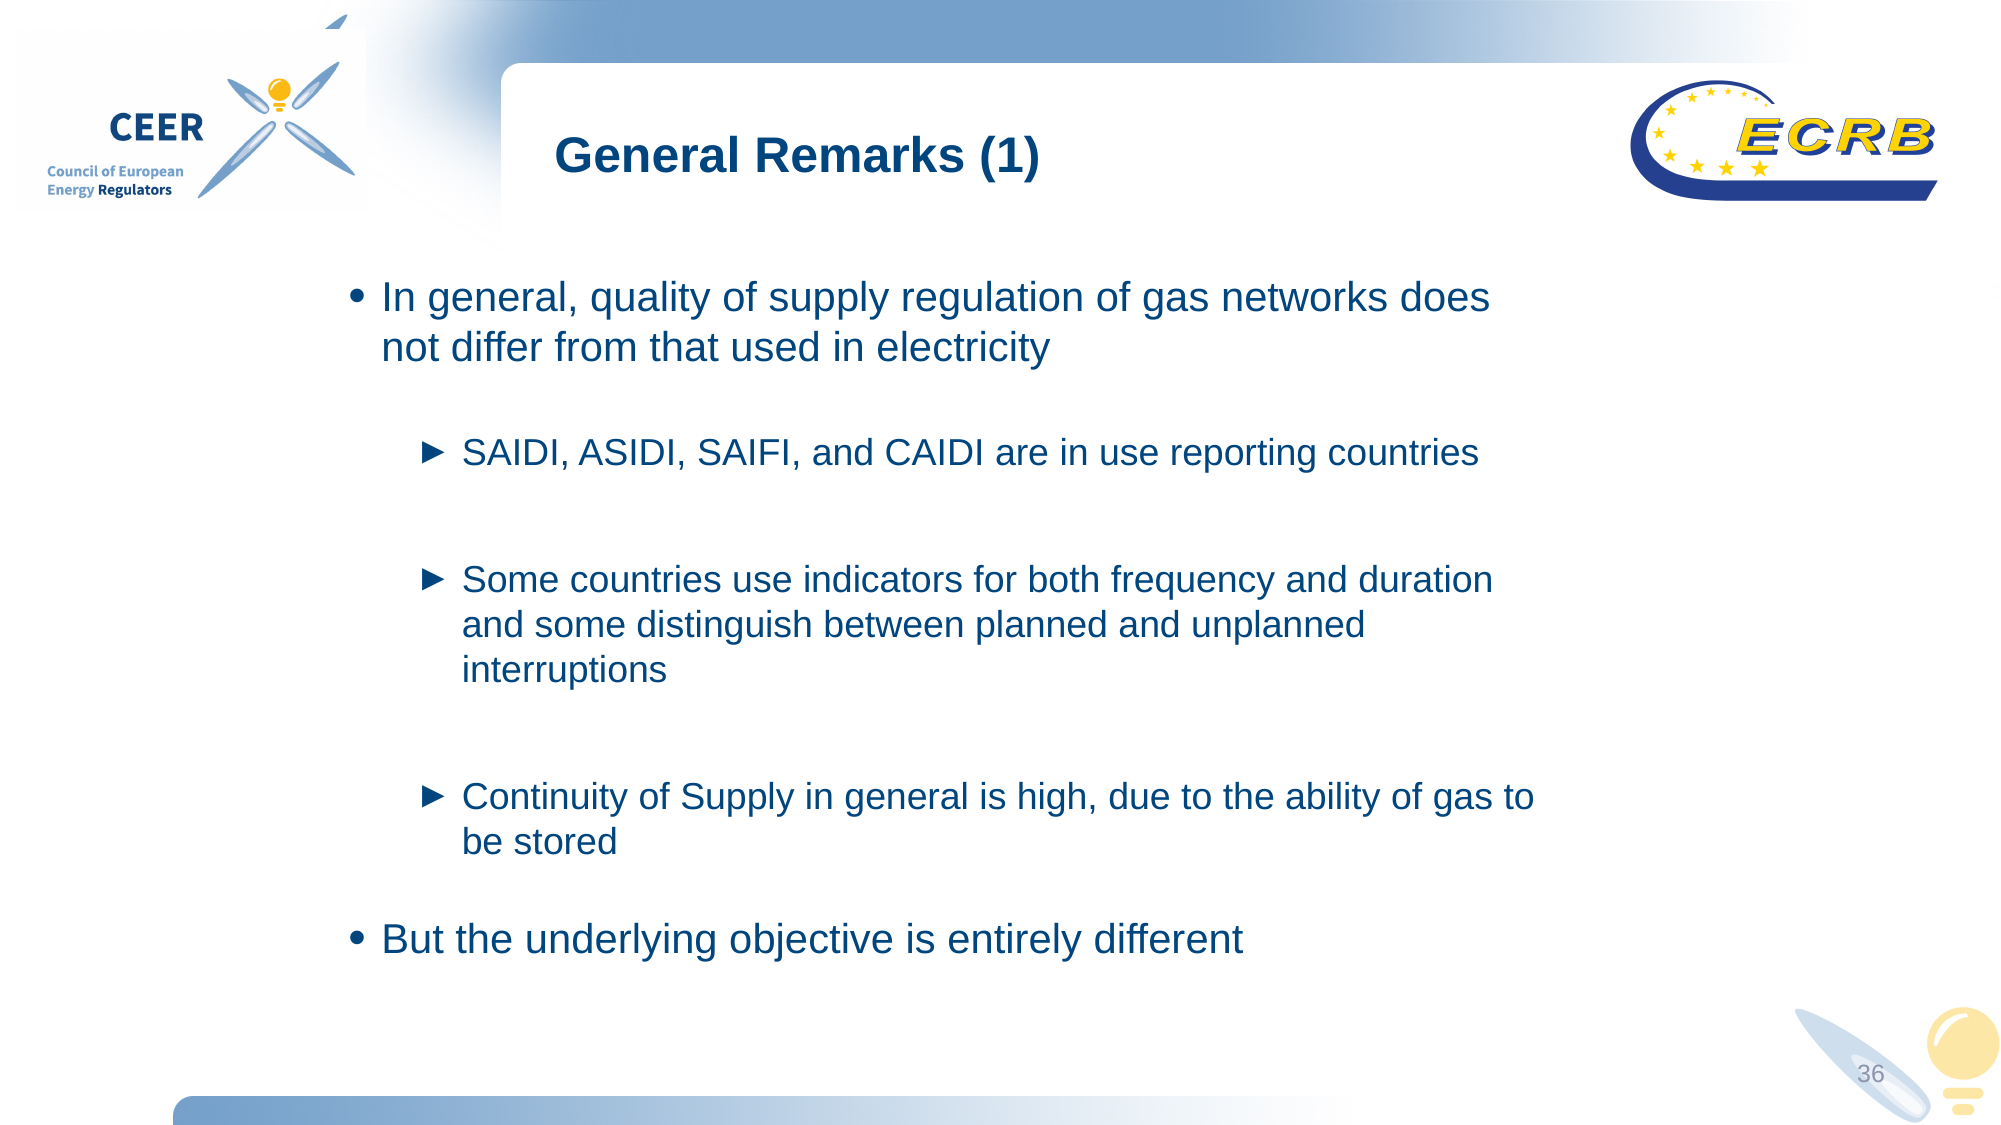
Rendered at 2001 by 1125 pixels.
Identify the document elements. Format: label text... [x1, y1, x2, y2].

slide_number 36 [1433, 1042, 1900, 1103]
list In general, quality of supply regulation of gas networks does not differ from that used in electricity SAIDI, ASIDI, SAIFI, and CAIDI are in use reporting countries Some countries use indicators for both frequency and duration and some distinguish between planned and unplanned interruptions Continuity of Supply in general is high, due to the ability of gas to be stored But the underlying objective is entirely different [324, 262, 1556, 1005]
title General Remarks (1) [539, 72, 1603, 233]
picture [0, 0, 2001, 1125]
